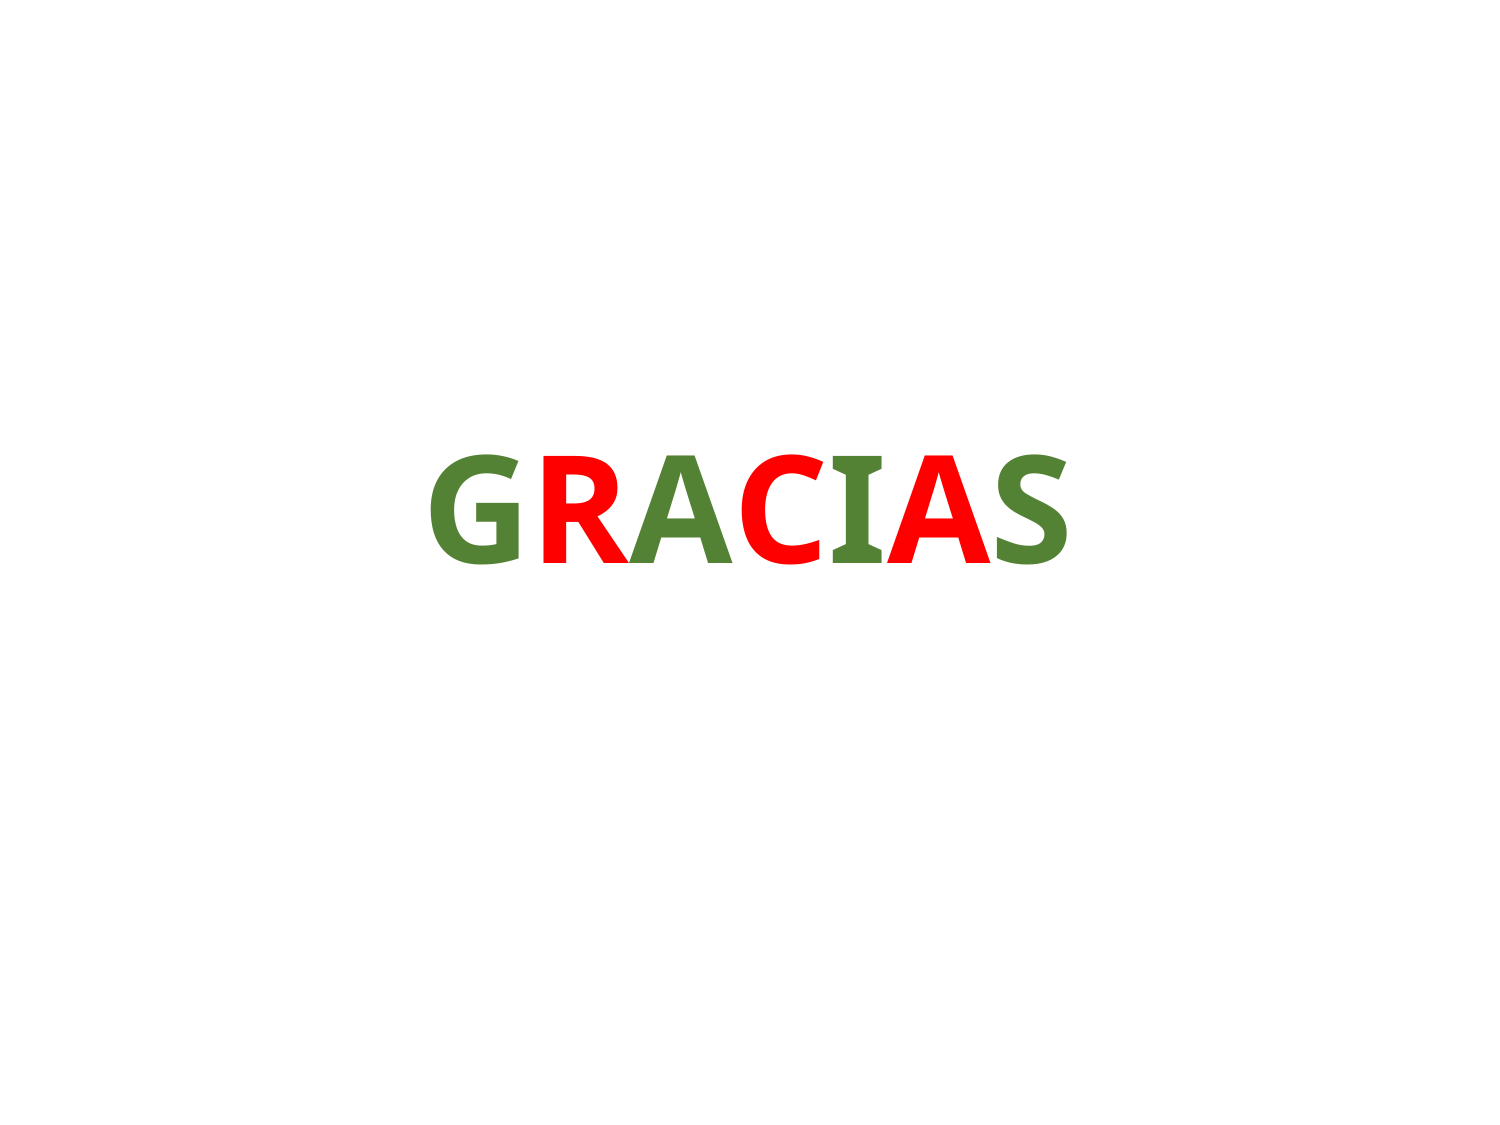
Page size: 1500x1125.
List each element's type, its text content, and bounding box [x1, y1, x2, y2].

title GRACIAS [407, 420, 1140, 610]
